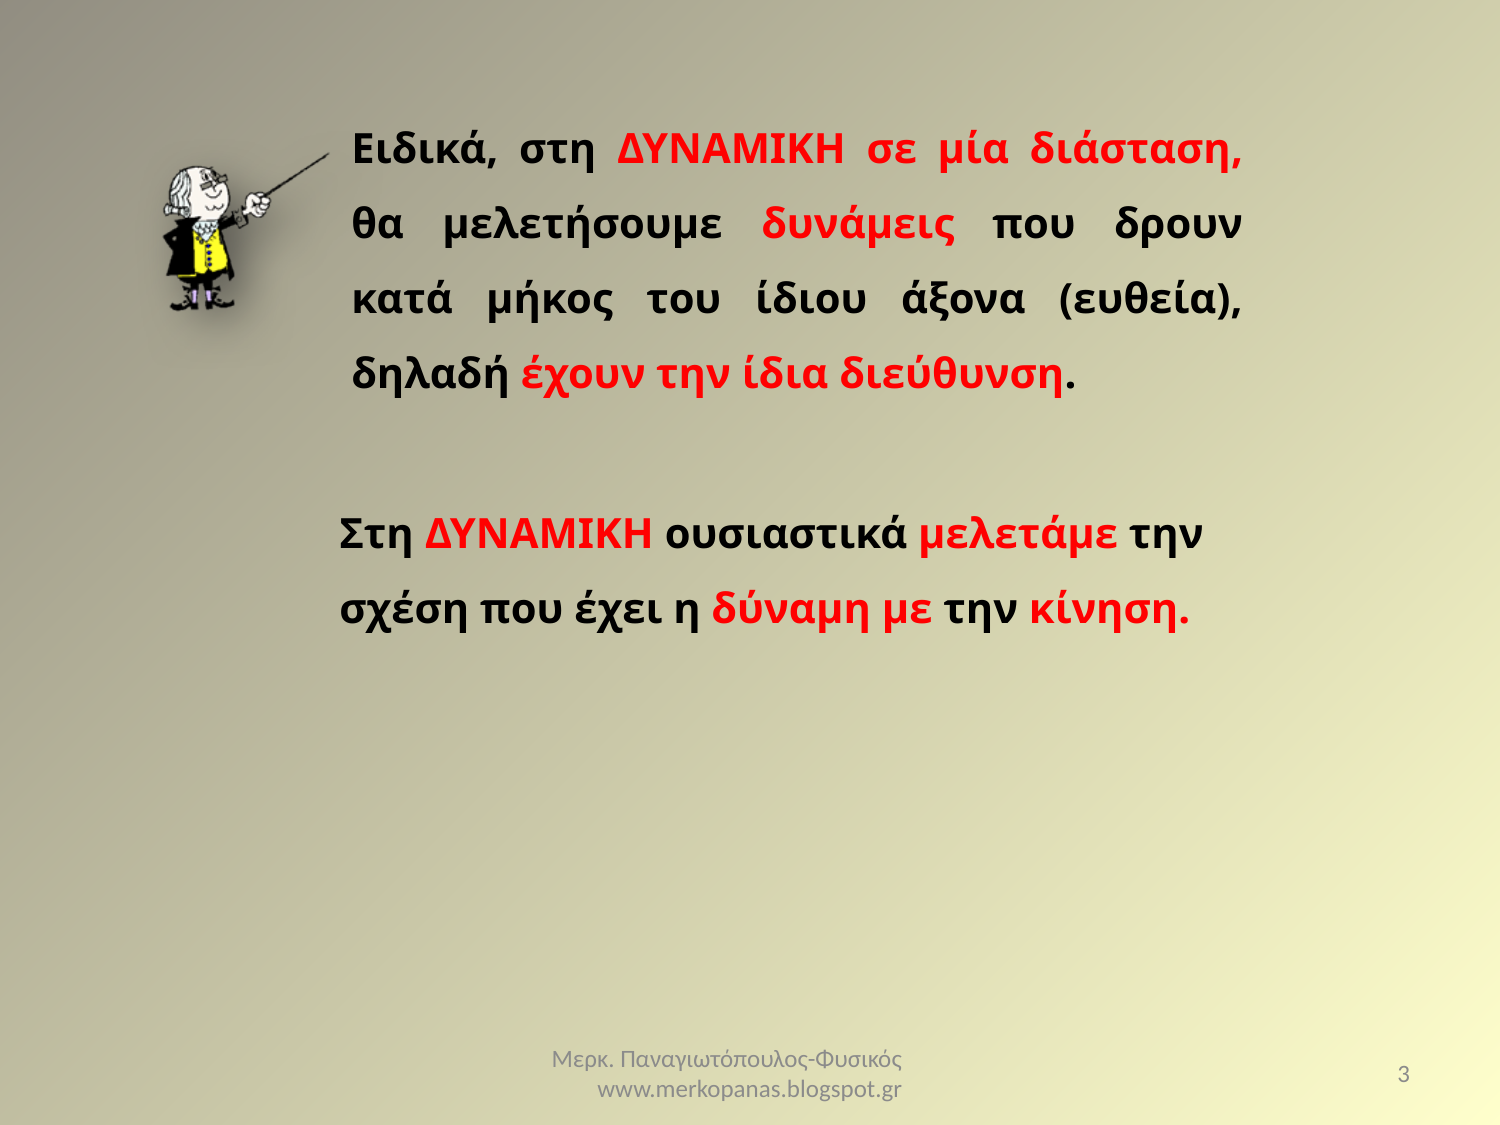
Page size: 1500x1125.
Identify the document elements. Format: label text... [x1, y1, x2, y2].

picture [151, 148, 333, 322]
footer Μερκ. Παναγιωτόπουλος-Φυσικός www.merkopanas.blogspot.gr [512, 1042, 988, 1103]
slide_number 3 [1074, 1042, 1425, 1103]
text_box Ειδικά, στη ΔΥΝΑΜΙΚΗ σε μία διάσταση, θα μελετήσουμε δυνάμεις που δρουν κατά μήκος του ίδιου άξονα (ευθεία), δηλαδή έχουν την ίδια διεύθυνση. [336, 89, 1258, 405]
text_box Στη ΔΥΝΑΜΙΚΗ ουσιαστικά μελετάμε την σχέση που έχει η δύναμη με την κίνηση. [324, 474, 1306, 639]
